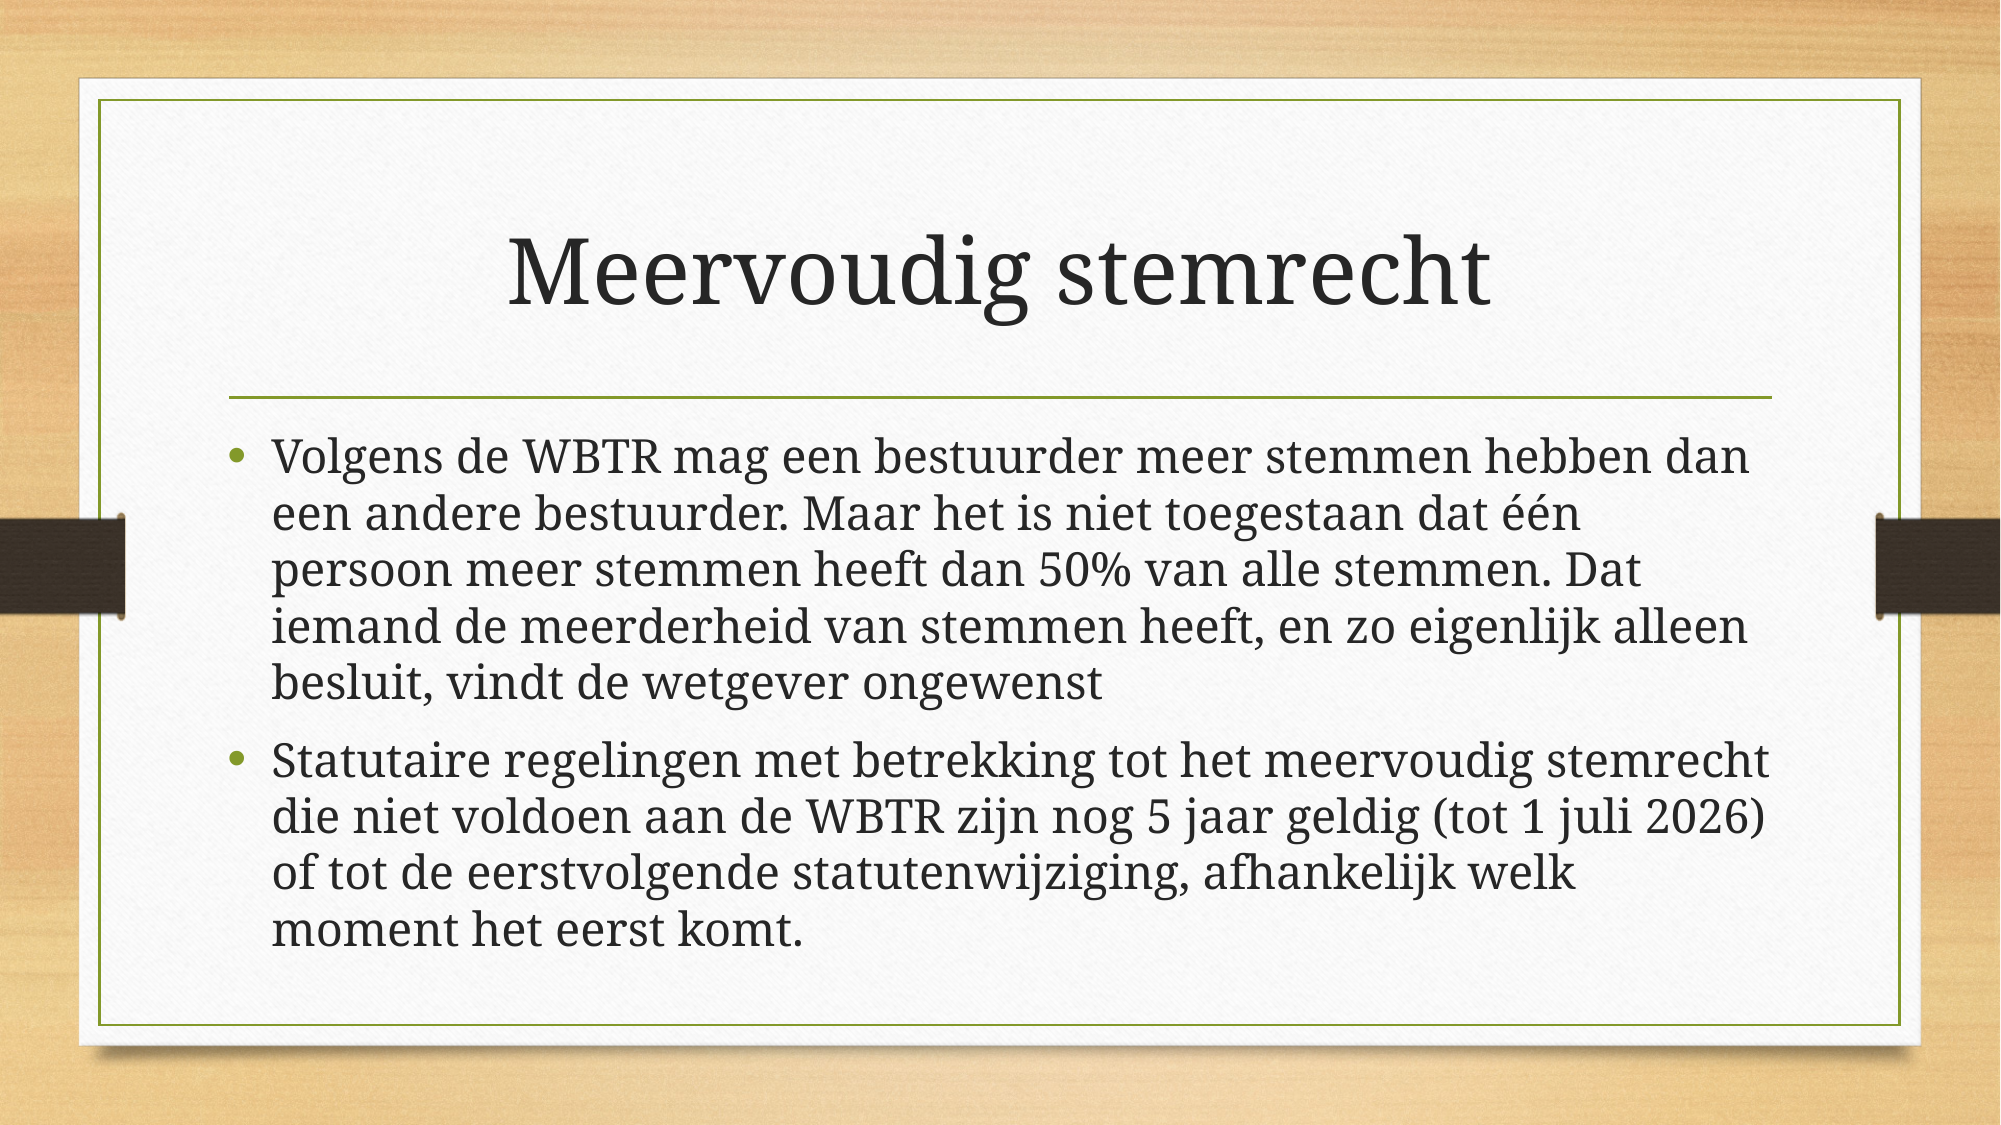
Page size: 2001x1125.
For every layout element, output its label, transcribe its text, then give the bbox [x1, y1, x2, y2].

picture [0, 0, 2001, 1125]
title Meervoudig stemrecht [212, 161, 1788, 375]
list Volgens de WBTR mag een bestuurder meer stemmen hebben dan een andere bestuurder. Maar het is niet toegestaan dat één persoon meer stemmen heeft dan 50% van alle stemmen. Dat iemand de meerderheid van stemmen heeft, en zo eigenlijk alleen besluit, vindt de wetgever ongewenst Statutaire regelingen met betrekking tot het meervoudig stemrecht die niet voldoen aan de WBTR zijn nog 5 jaar geldig (tot 1 juli 2026) of tot de eerstvolgende statutenwijziging, afhankelijk welk moment het eerst komt. [212, 419, 1788, 964]
